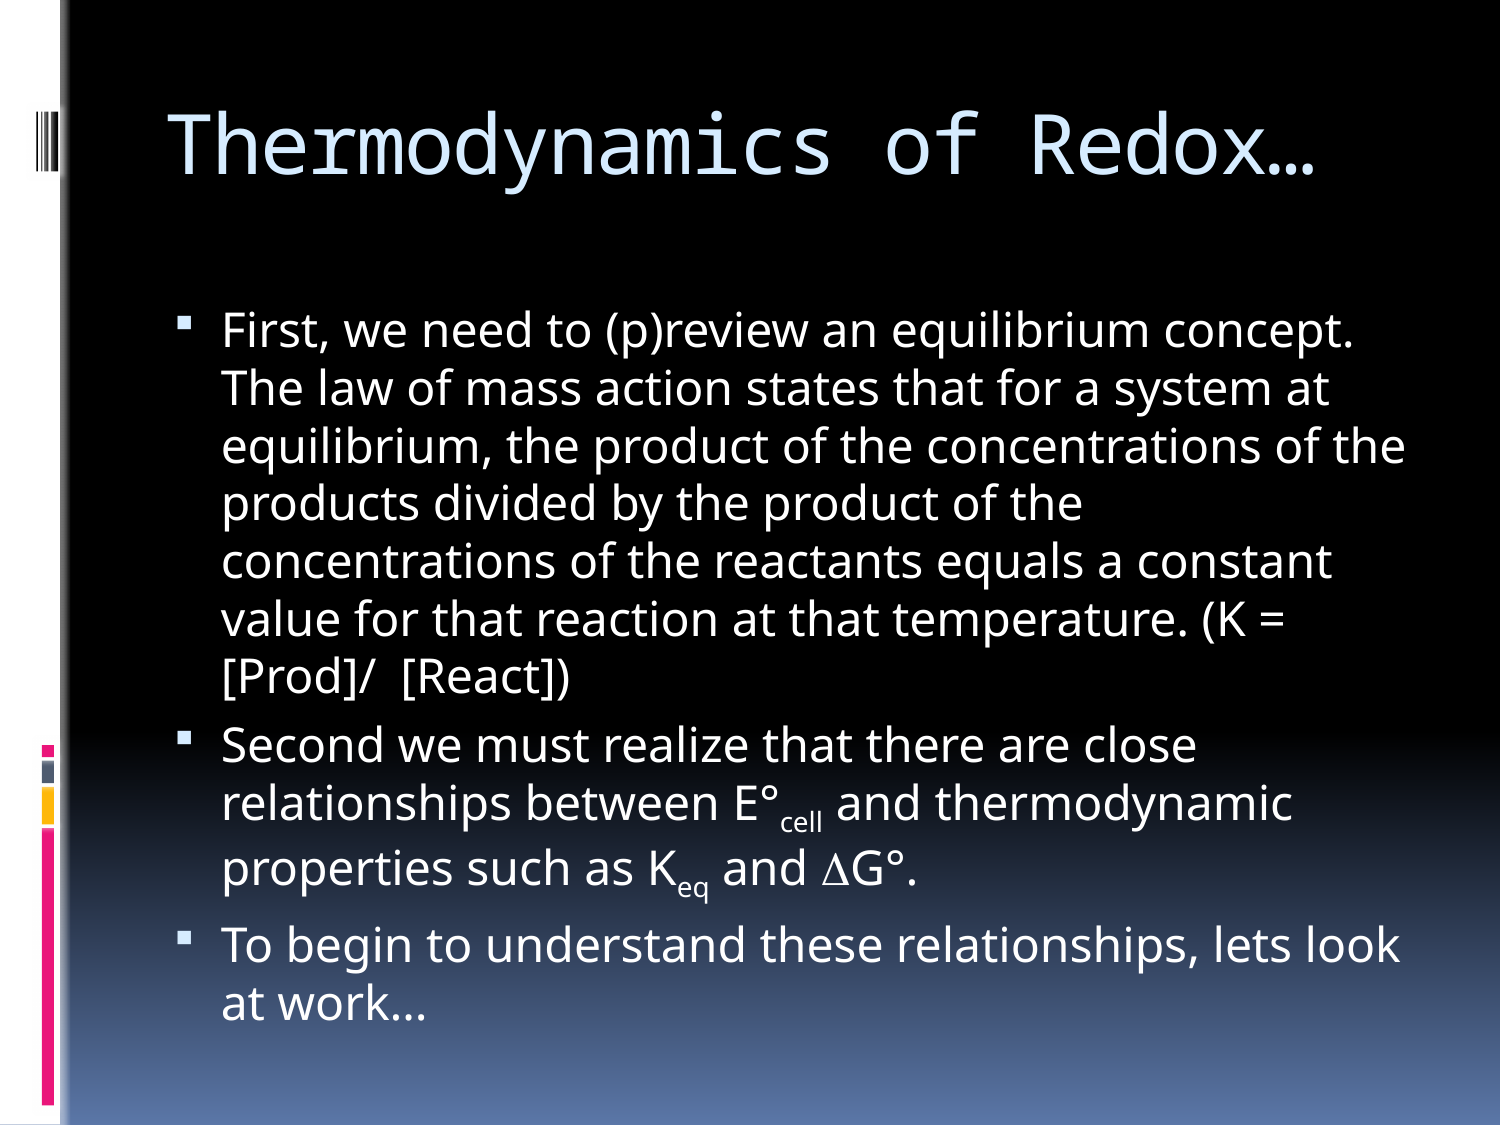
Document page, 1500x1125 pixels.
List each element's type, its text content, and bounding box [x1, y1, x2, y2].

title Thermodynamics of Redox… [150, 83, 1425, 234]
list First, we need to (p)review an equilibrium concept. The law of mass action states that for a system at equilibrium, the product of the concentrations of the products divided by the product of the concentrations of the reactants equals a constant value for that reaction at that temperature. (K = [Prod]/ [React]) Second we must realize that there are close relationships between E°cell and thermodynamic properties such as Keq and DG°. To begin to understand these relationships, lets look at work… [150, 292, 1425, 1043]
